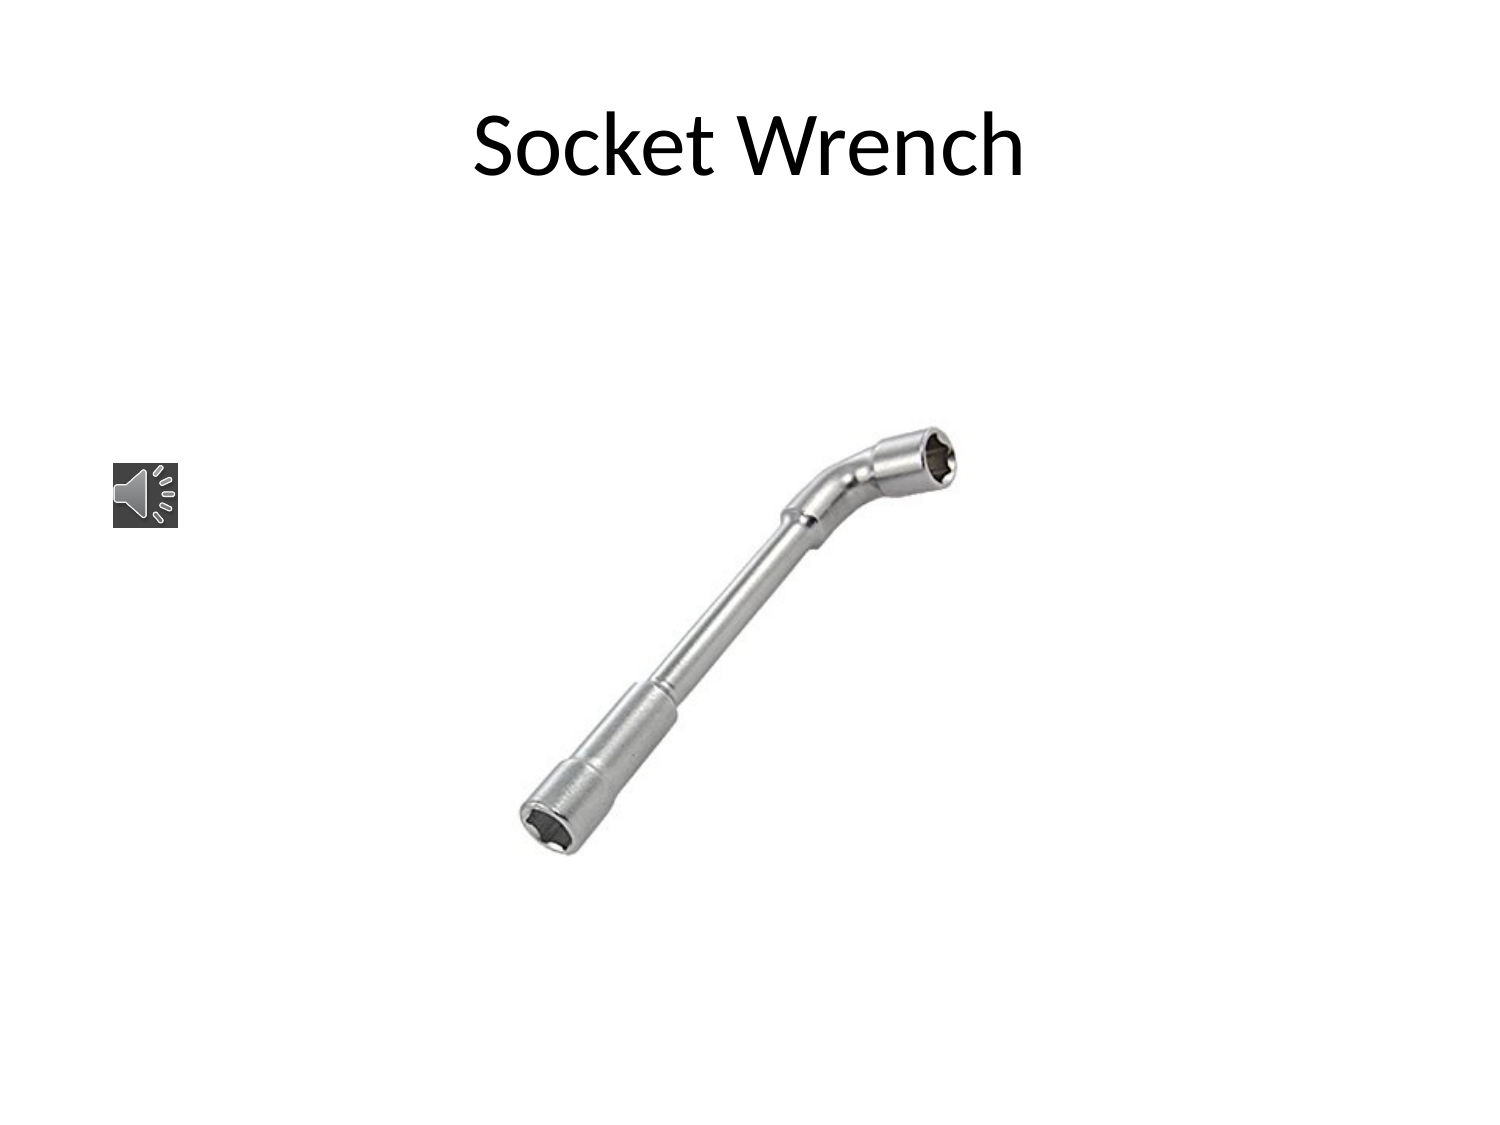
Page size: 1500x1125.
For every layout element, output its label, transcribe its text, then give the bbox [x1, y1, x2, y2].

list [472, 356, 1028, 912]
title Socket Wrench [75, 45, 1425, 233]
picture [112, 462, 180, 530]
